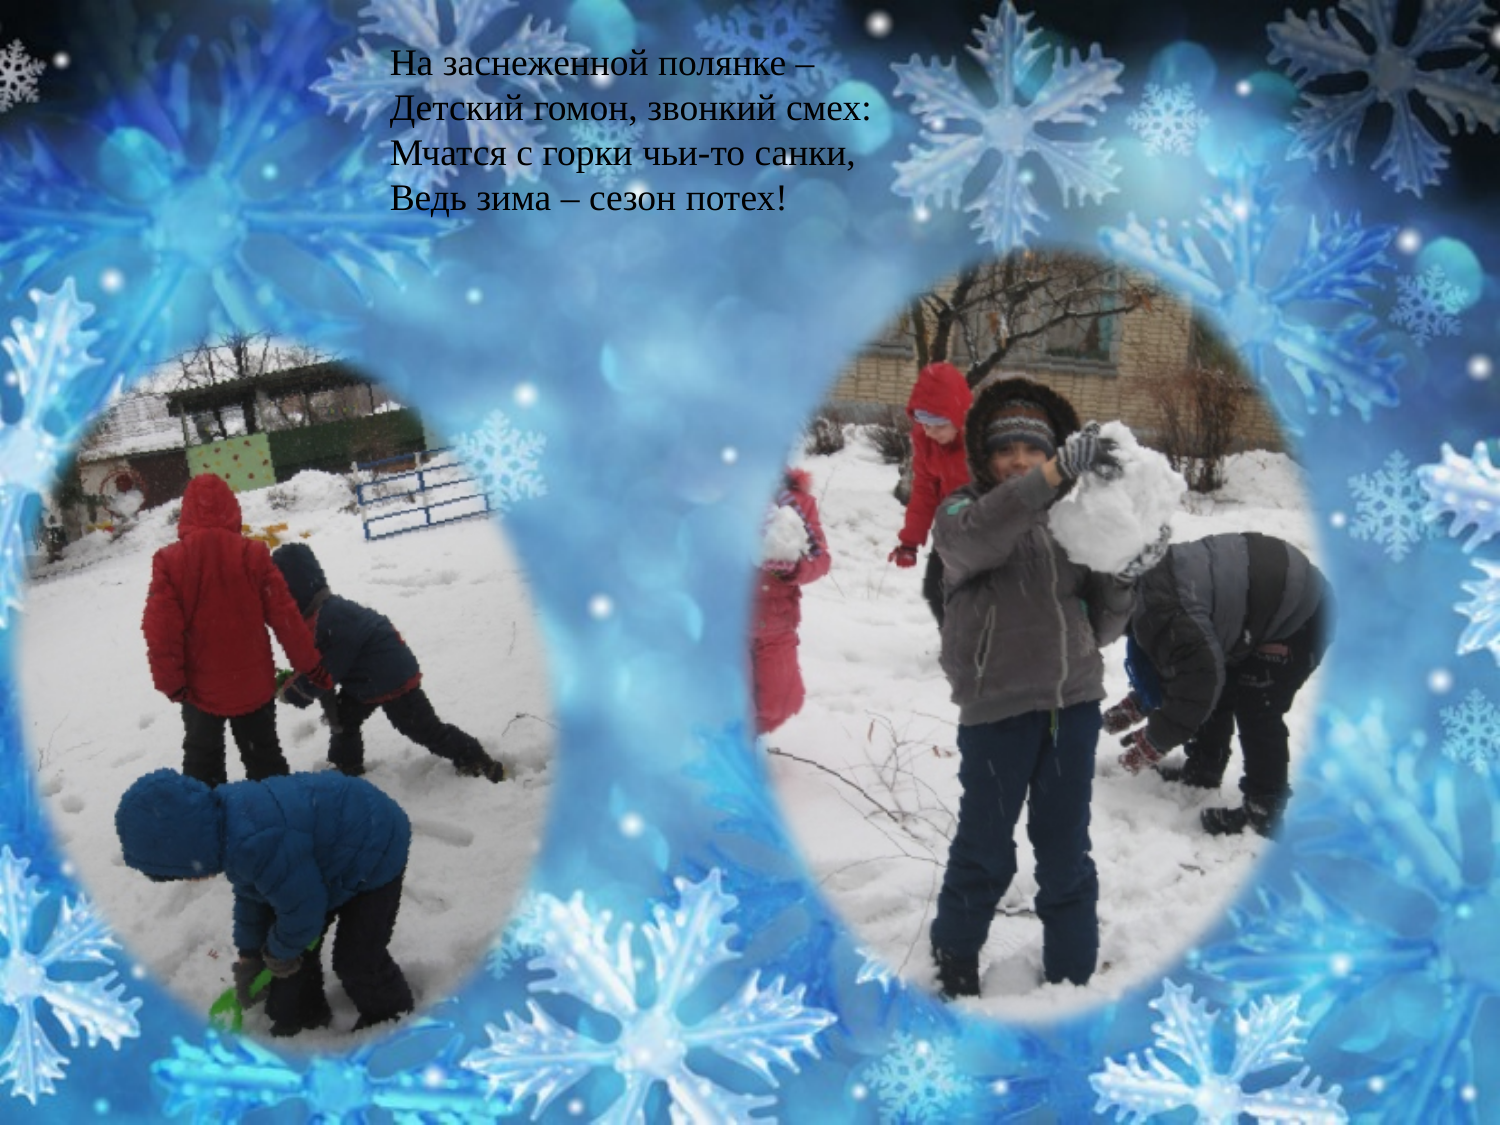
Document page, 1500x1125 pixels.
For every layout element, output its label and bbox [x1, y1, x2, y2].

picture [0, 0, 1500, 1125]
list [0, 315, 571, 1077]
